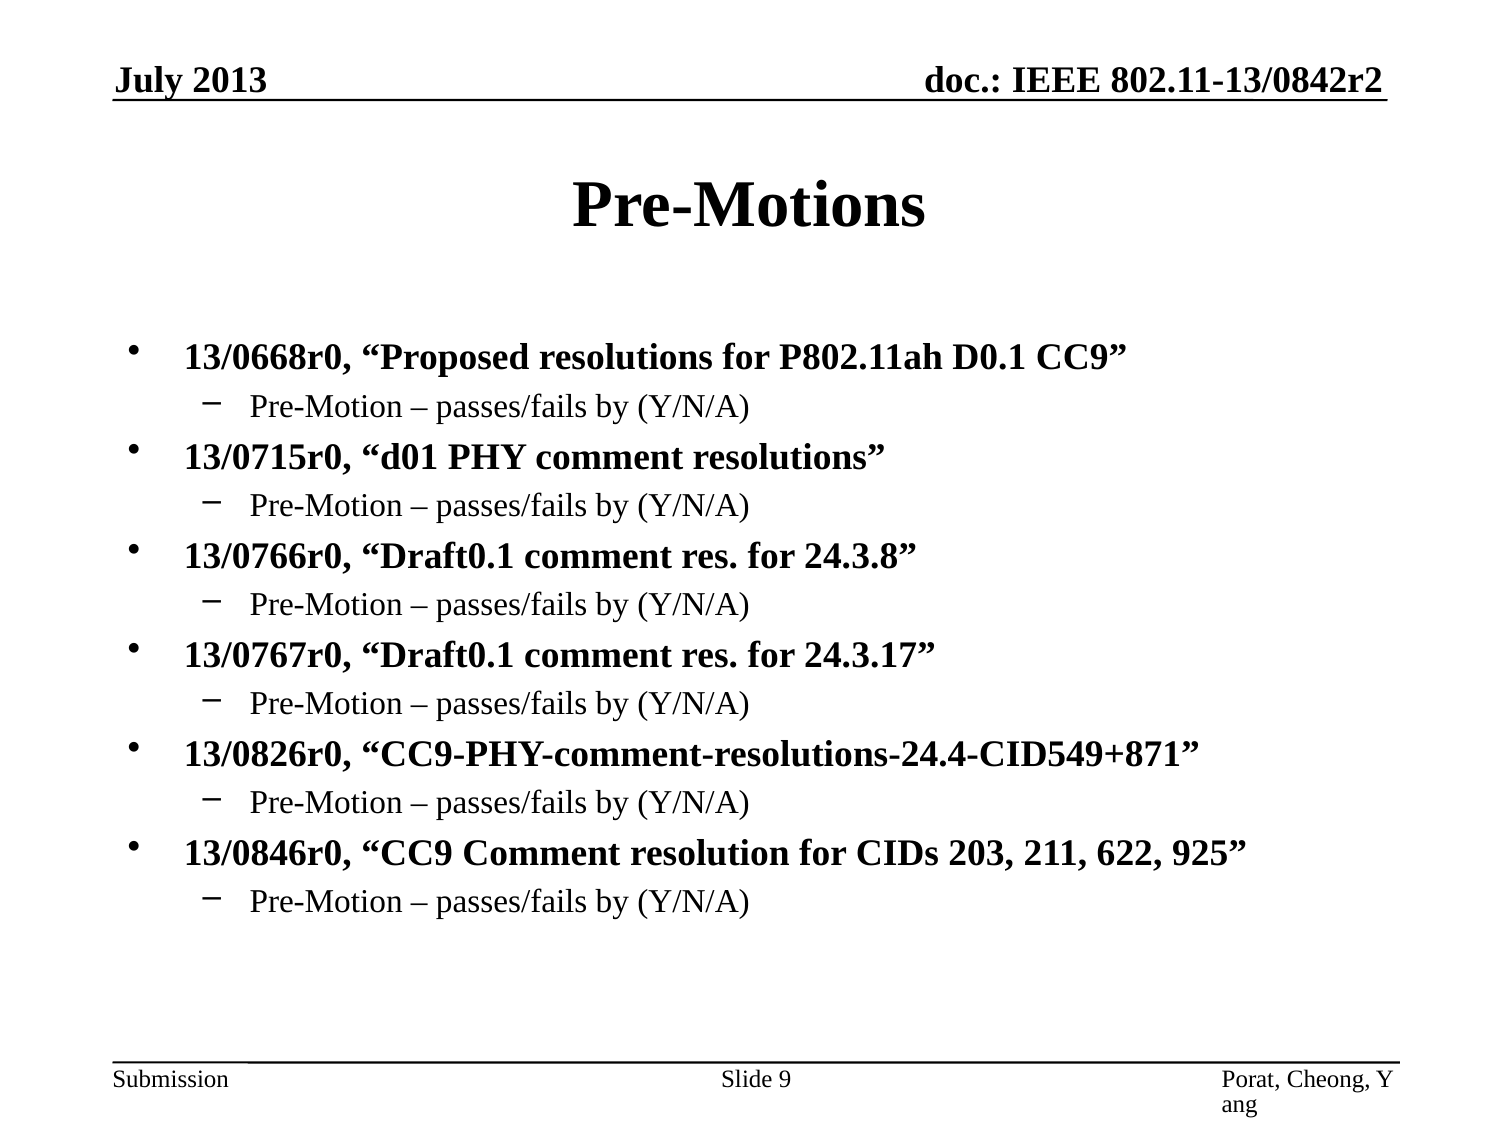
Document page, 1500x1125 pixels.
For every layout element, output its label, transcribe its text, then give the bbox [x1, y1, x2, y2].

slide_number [114, 54, 313, 101]
slide_number Slide 9 [712, 1061, 800, 1093]
footer Porat, Cheong, Yang [1221, 1061, 1402, 1093]
title Pre-Motions [112, 112, 1388, 288]
list 13/0668r0, “Proposed resolutions for P802.11ah D0.1 CC9” Pre-Motion – passes/fails by (Y/N/A) 13/0715r0, “d01 PHY comment resolutions” Pre-Motion – passes/fails by (Y/N/A) 13/0766r0, “Draft0.1 comment res. for 24.3.8” Pre-Motion – passes/fails by (Y/N/A) 13/0767r0, “Draft0.1 comment res. for 24.3.17” Pre-Motion – passes/fails by (Y/N/A) 13/0826r0, “CC9-PHY-comment-resolutions-24.4-CID549+871” Pre-Motion – passes/fails by (Y/N/A) 13/0846r0, “CC9 Comment resolution for CIDs 203, 211, 622, 925” Pre-Motion – passes/fails by (Y/N/A) [112, 324, 1388, 1001]
